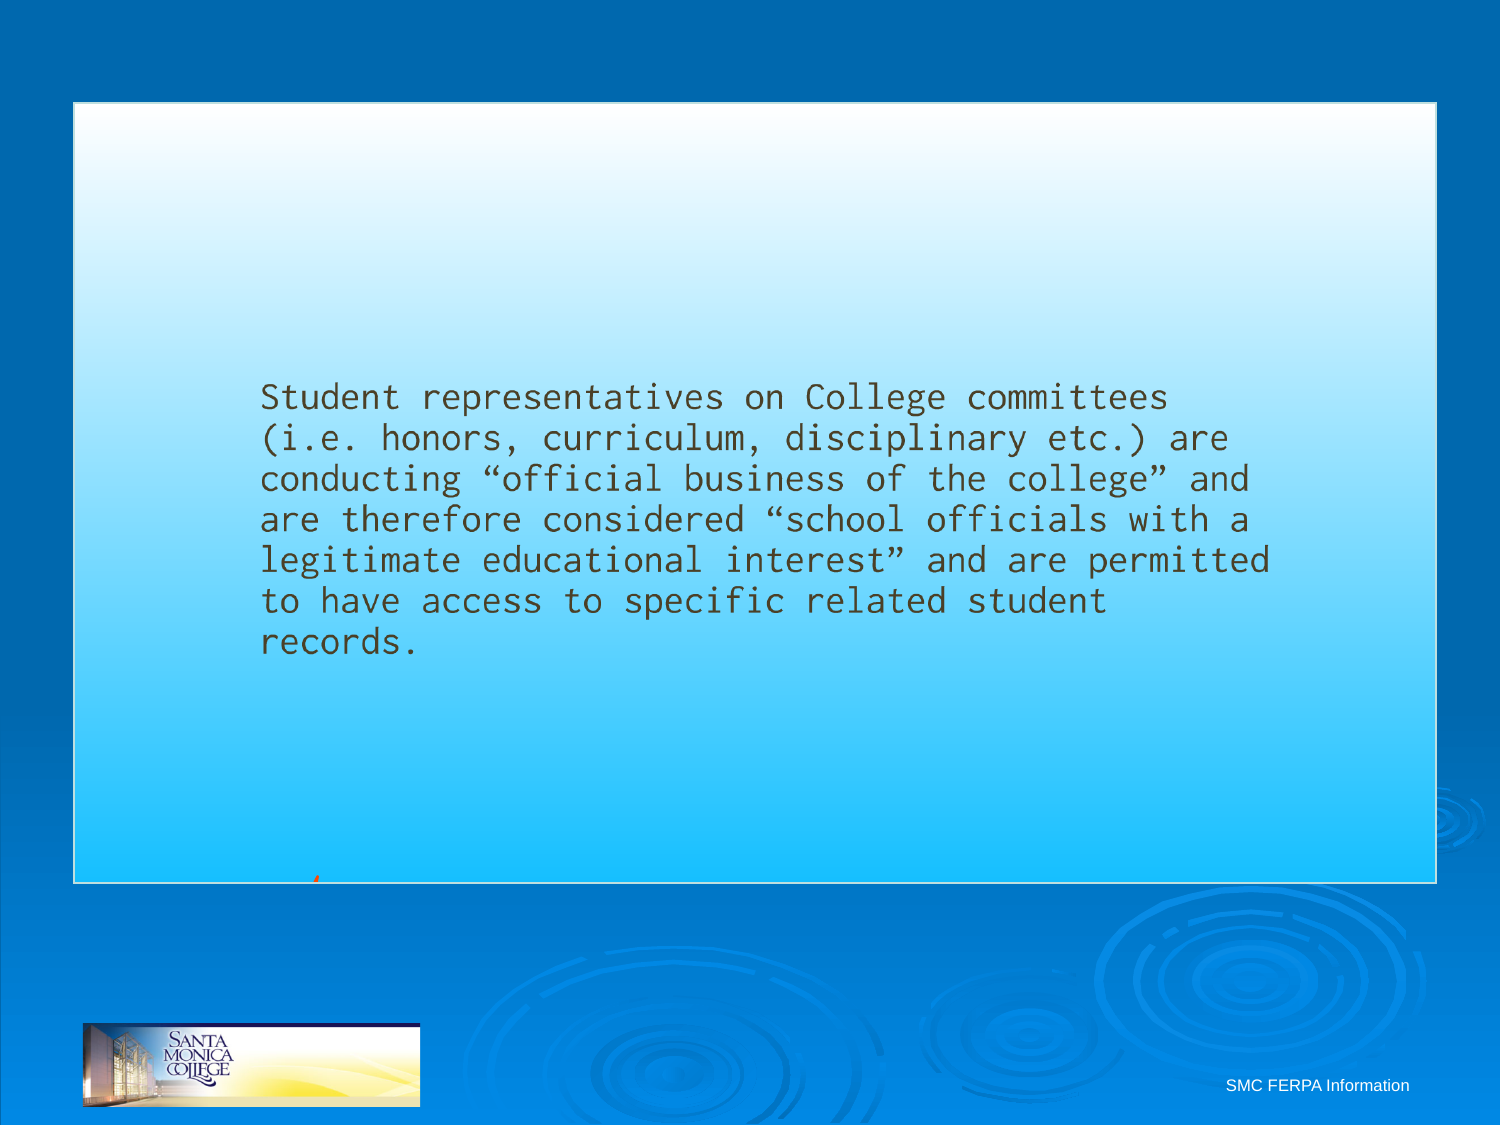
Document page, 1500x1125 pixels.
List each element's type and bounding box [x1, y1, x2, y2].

picture [82, 1023, 421, 1107]
picture [74, 103, 1436, 883]
